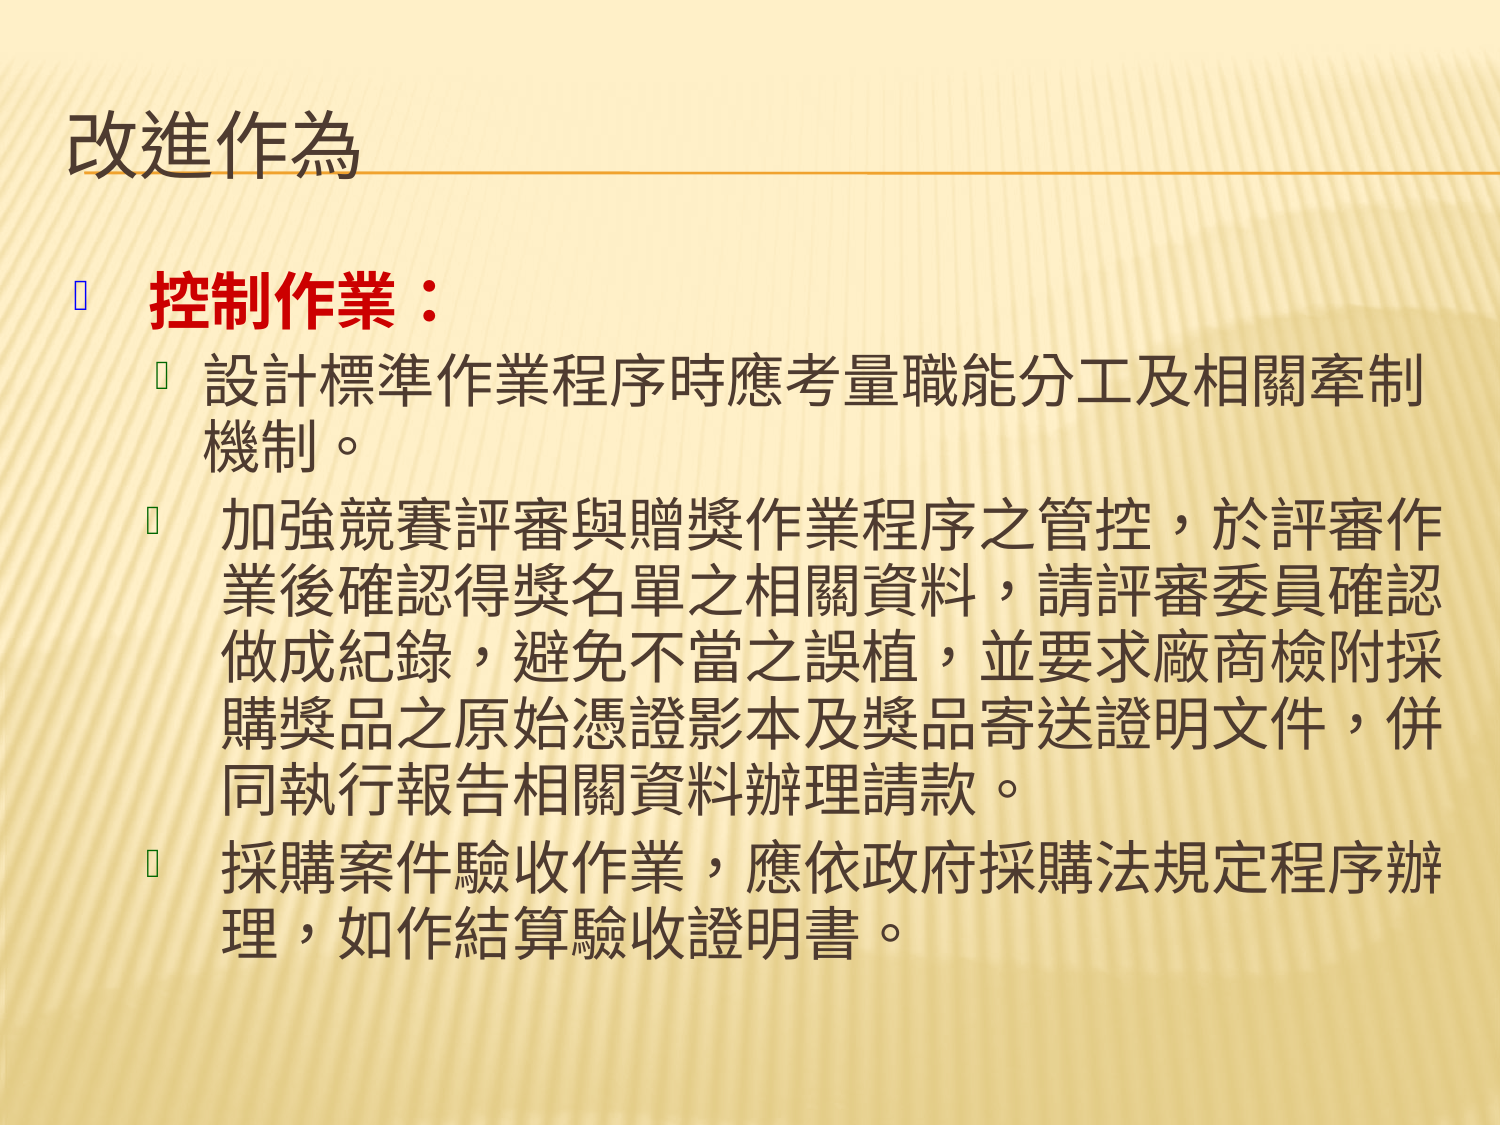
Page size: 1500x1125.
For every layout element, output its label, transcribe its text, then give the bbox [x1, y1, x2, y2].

title 改進作為 [50, 75, 1475, 213]
list 控制作業： 設計標準作業程序時應考量職能分工及相關牽制機制。 加強競賽評審與贈獎作業程序之管控，於評審作業後確認得獎名單之相關資料，請評審委員確認做成紀錄，避免不當之誤植，並要求廠商檢附採購獎品之原始憑證影本及獎品寄送證明文件，併同執行報告相關資料辦理請款。 採購案件驗收作業，應依政府採購法規定程序辦理，如作結算驗收證明書。 [50, 254, 1475, 998]
